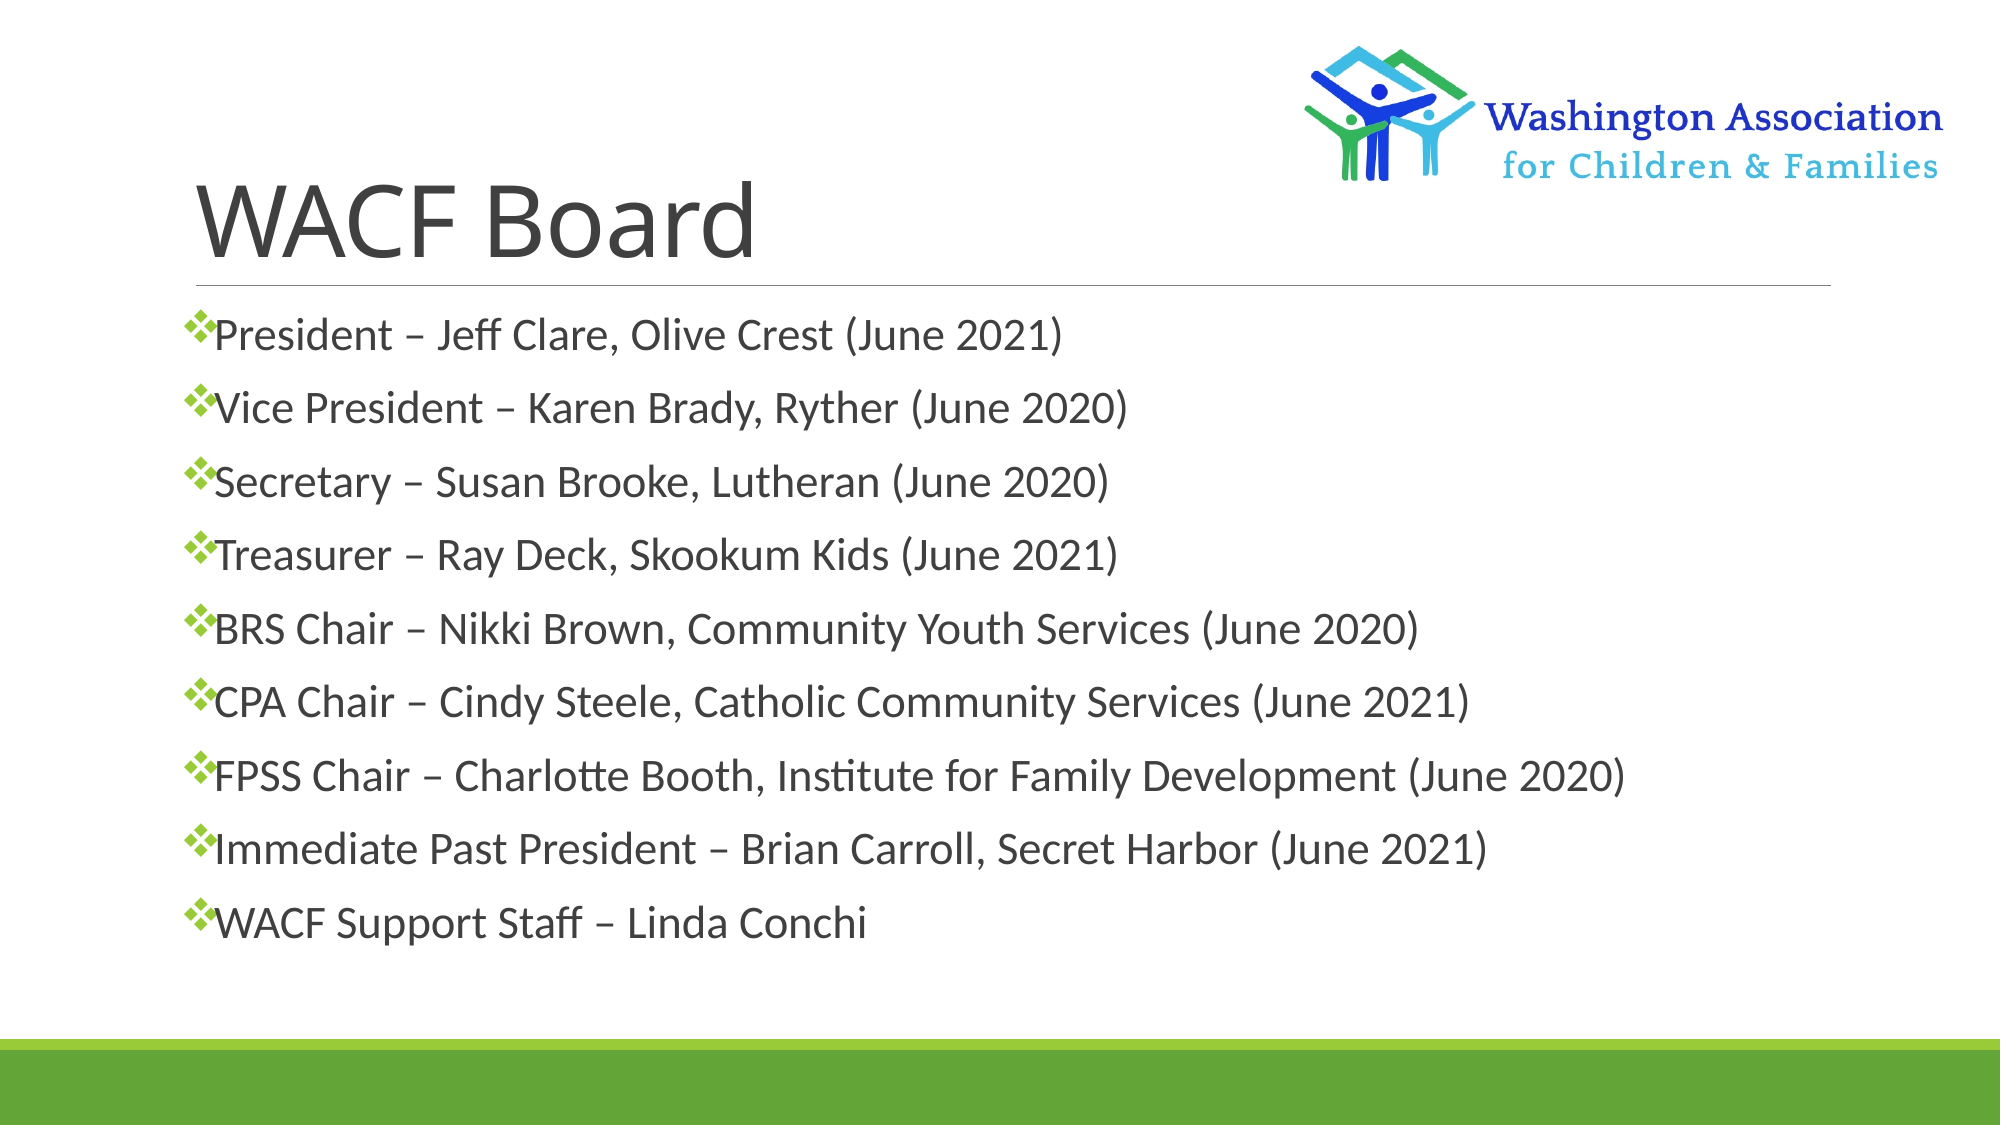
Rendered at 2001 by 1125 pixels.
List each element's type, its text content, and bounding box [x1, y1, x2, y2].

picture [1260, 29, 1988, 197]
title WACF Board [180, 47, 1830, 285]
list President – Jeff Clare, Olive Crest (June 2021) Vice President – Karen Brady, Ryther (June 2020) Secretary – Susan Brooke, Lutheran (June 2020) Treasurer – Ray Deck, Skookum Kids (June 2021) BRS Chair – Nikki Brown, Community Youth Services (June 2020) CPA Chair – Cindy Steele, Catholic Community Services (June 2021) FPSS Chair – Charlotte Booth, Institute for Family Development (June 2020) Immediate Past President – Brian Carroll, Secret Harbor (June 2021) WACF Support Staff – Linda Conchi [180, 302, 1830, 963]
